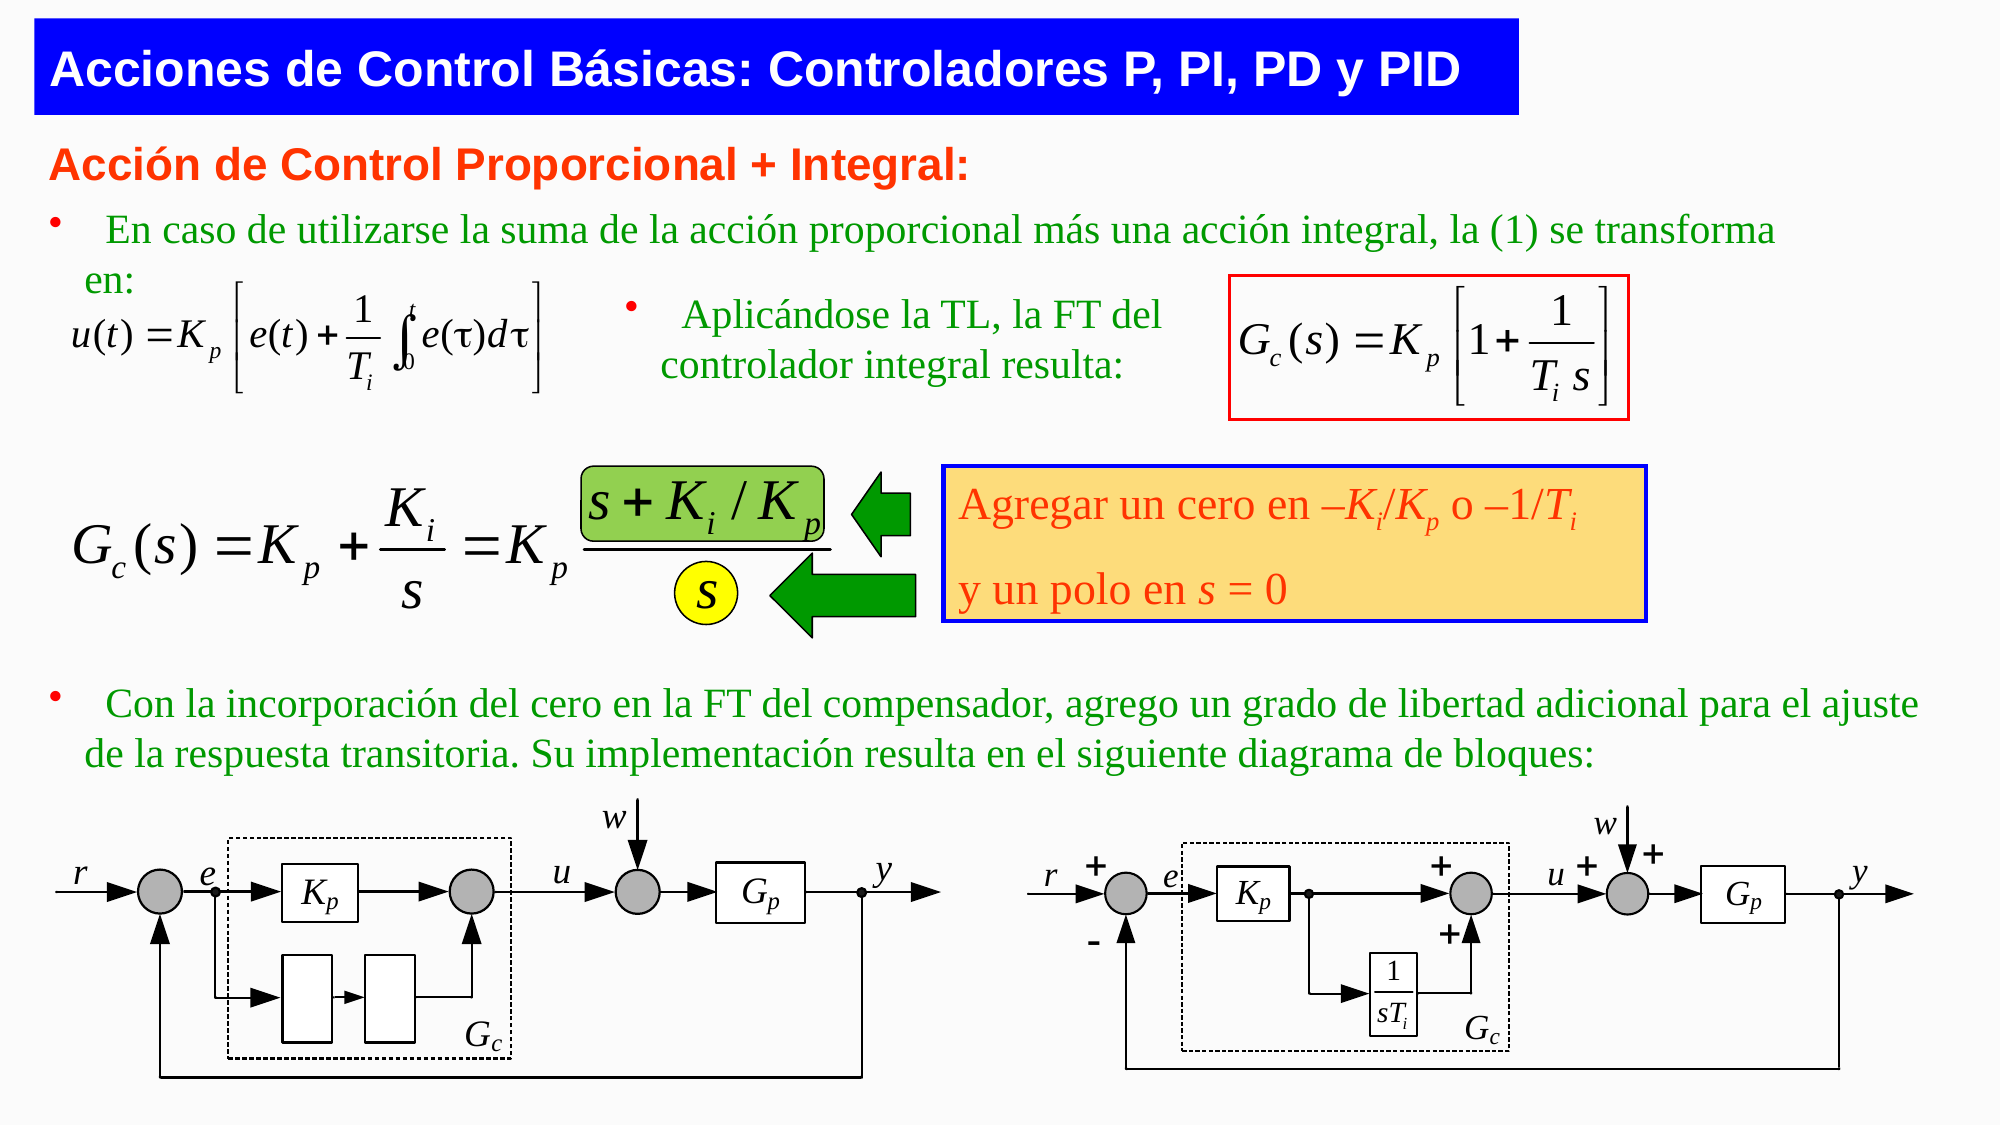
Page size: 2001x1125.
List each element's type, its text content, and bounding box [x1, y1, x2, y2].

picture [50, 782, 943, 1080]
text_box [847, 574, 916, 617]
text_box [64, 462, 842, 622]
title Acciones de Control Básicas: Controladores P, PI, PD y PID [34, 18, 1519, 115]
text_box Acción de Control Proporcional + Integral: [34, 128, 1004, 194]
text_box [64, 270, 556, 405]
picture [1022, 790, 1915, 1071]
text_box En caso de utilizarse la suma de la acción proporcional más una acción integral, la (1) se transforma en: [34, 194, 1853, 266]
text_box Con la incorporación del cero en la FT del compensador, agrego un grado de libertad adicional para el ajuste de la respuesta transitoria. Su implementación resulta en el siguiente diagrama de bloques: [34, 668, 1967, 787]
text_box Agregar un cero en –Ki/Kp o –1/Ti y un polo en s = 0 [943, 466, 1646, 622]
text_box [851, 472, 911, 557]
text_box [1230, 276, 1628, 419]
text_box [804, 630, 813, 638]
text_box Aplicándose la TL, la FT del controlador integral resulta: [610, 279, 1192, 397]
